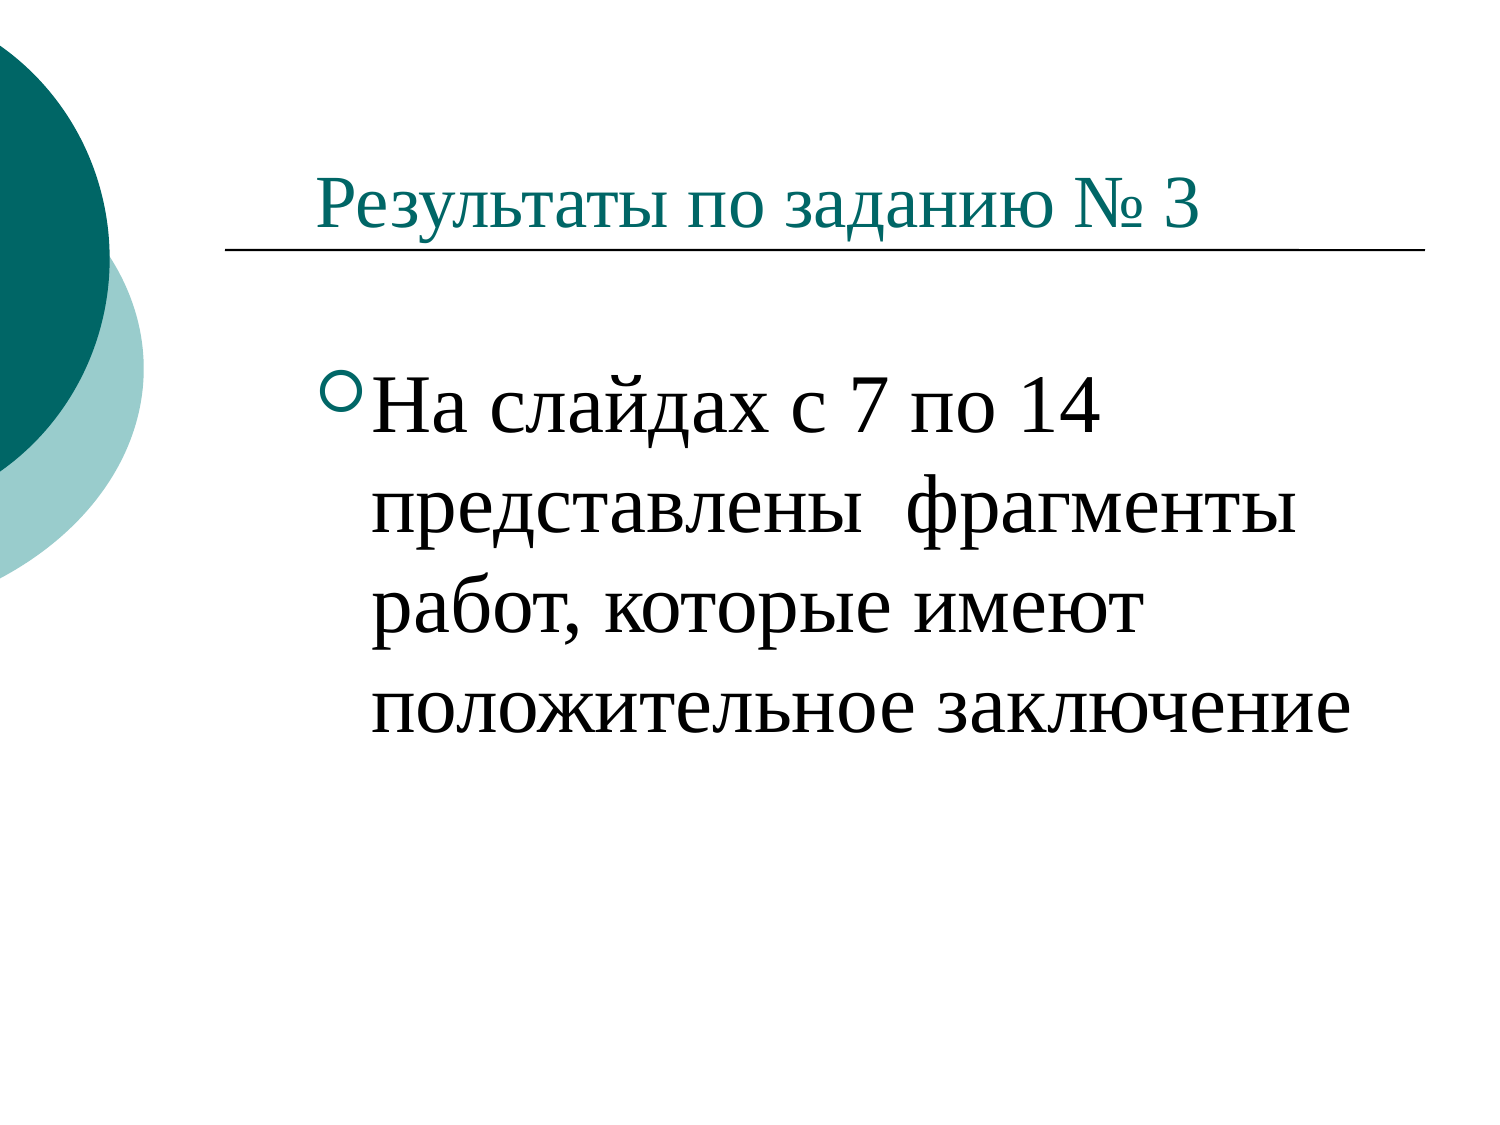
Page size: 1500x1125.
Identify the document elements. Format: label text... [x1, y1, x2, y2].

list На слайдах с 7 по 14 представлены фрагменты работ, которые имеют положительное заключение [299, 251, 1500, 975]
title Результаты по заданию № 3 [299, 49, 1500, 251]
